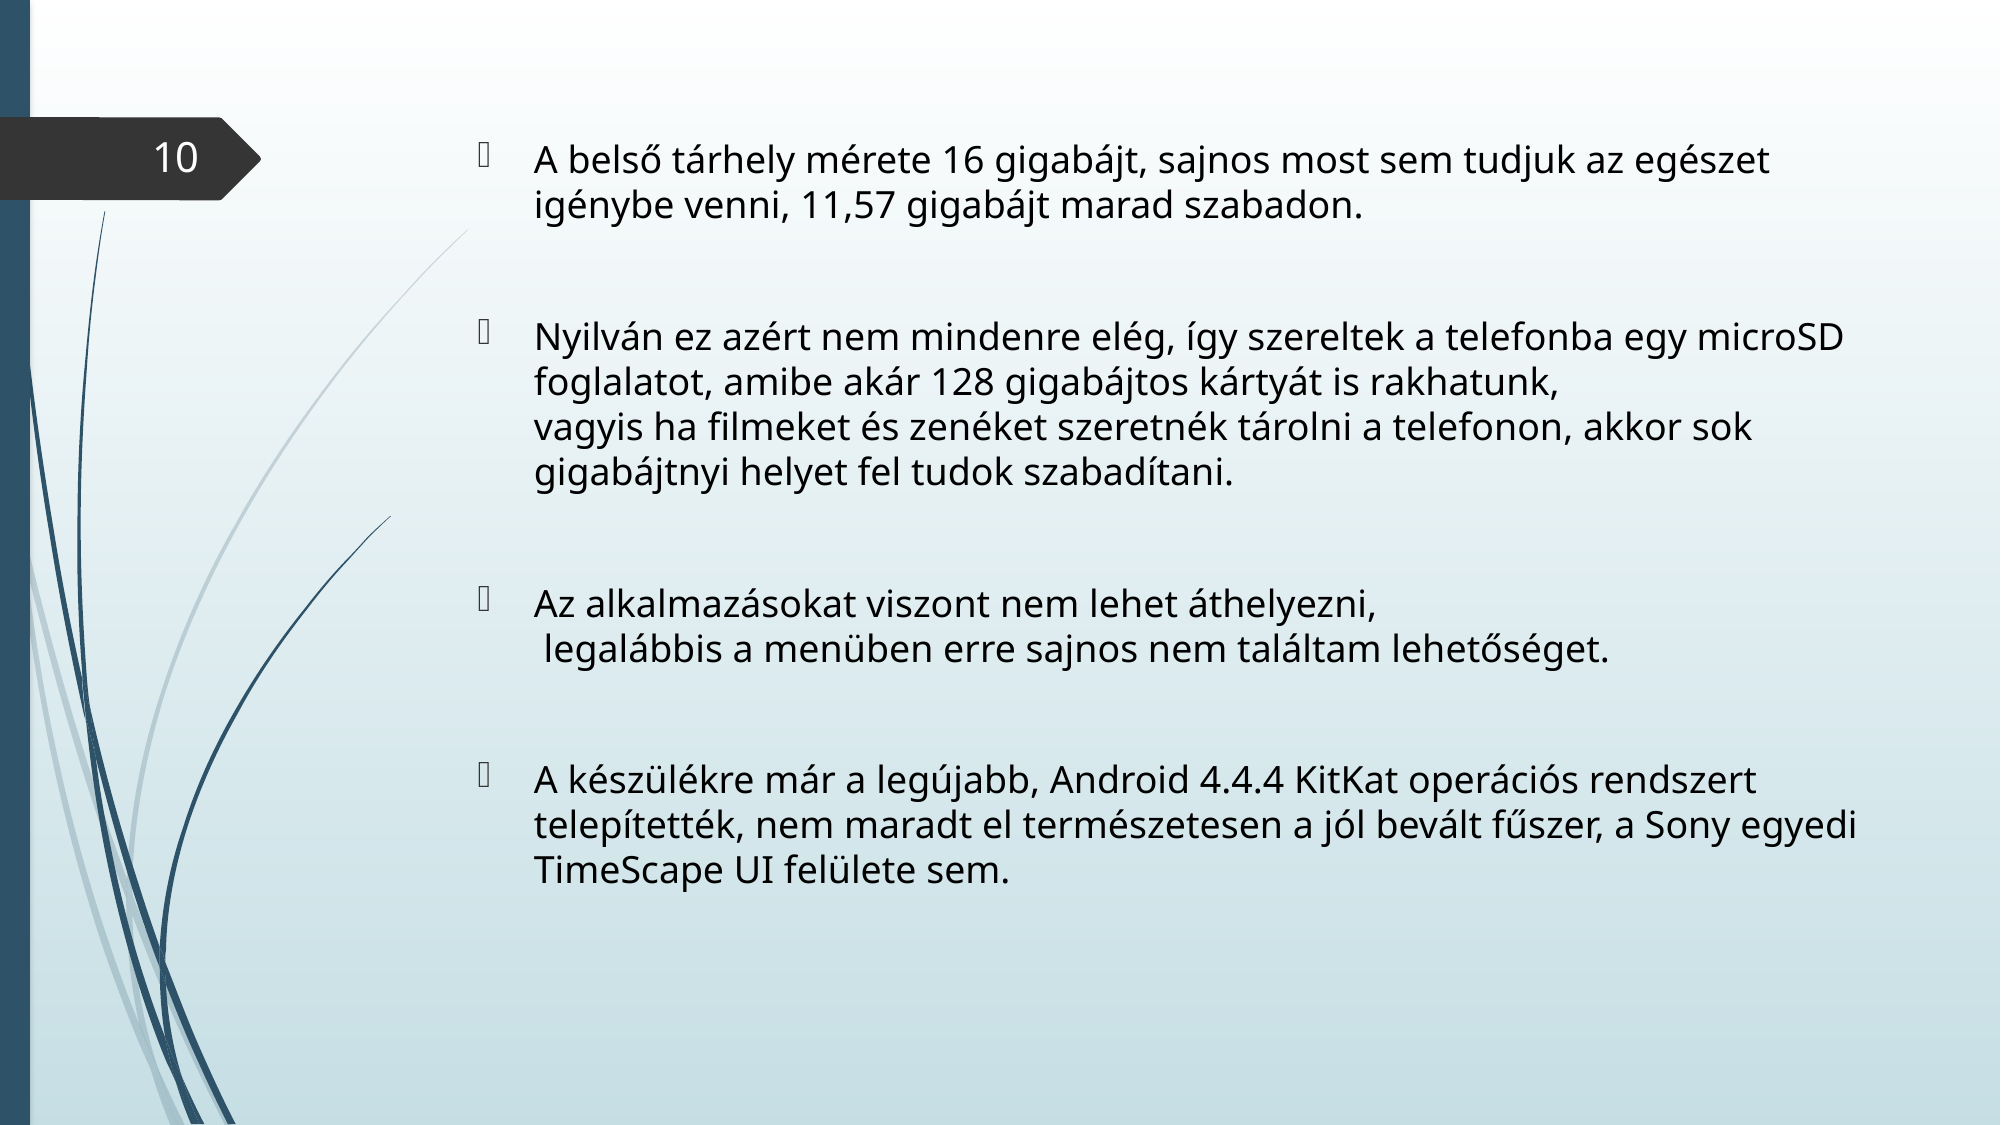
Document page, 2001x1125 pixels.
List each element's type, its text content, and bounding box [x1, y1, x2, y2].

list A belső tárhely mérete 16 gigabájt, sajnos most sem tudjuk az egészet igénybe venni, 11,57 gigabájt marad szabadon. Nyilván ez azért nem mindenre elég, így szereltek a telefonba egy microSD foglalatot, amibe akár 128 gigabájtos kártyát is rakhatunk, vagyis ha filmeket és zenéket szeretnék tárolni a telefonon, akkor sok gigabájtnyi helyet fel tudok szabadítani. Az alkalmazásokat viszont nem lehet áthelyezni, legalábbis a menüben erre sajnos nem találtam lehetőséget. A készülékre már a legújabb, Android 4.4.4 KitKat operációs rendszert telepítették, nem maradt el természetesen a jól bevált fűszer, a Sony egyedi TimeScape UI felülete sem. [462, 128, 1926, 957]
slide_number 10 [87, 129, 216, 190]
